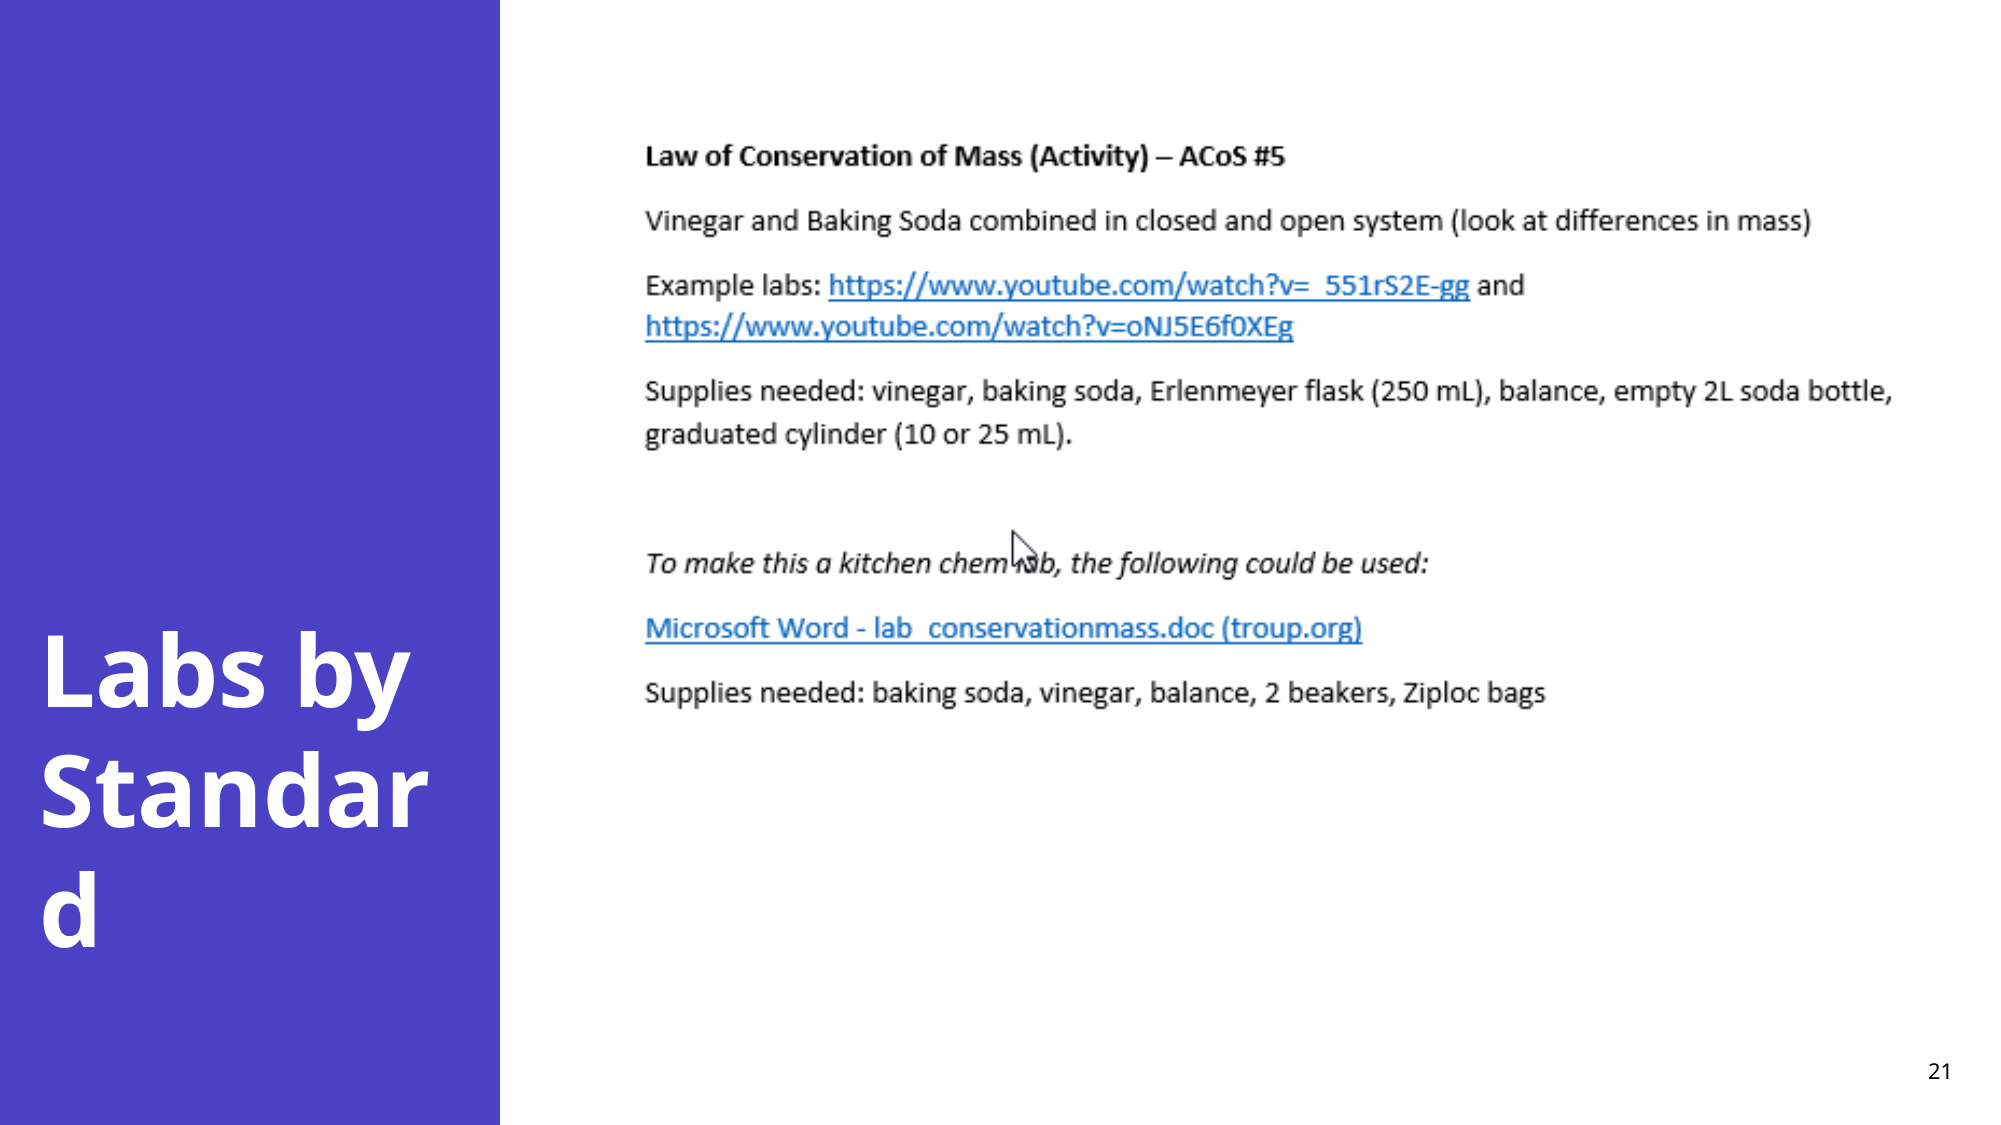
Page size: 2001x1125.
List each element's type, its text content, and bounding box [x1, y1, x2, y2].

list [594, 106, 1956, 800]
title Labs by Standard [24, 143, 493, 975]
slide_number 21 [1864, 1042, 1968, 1103]
